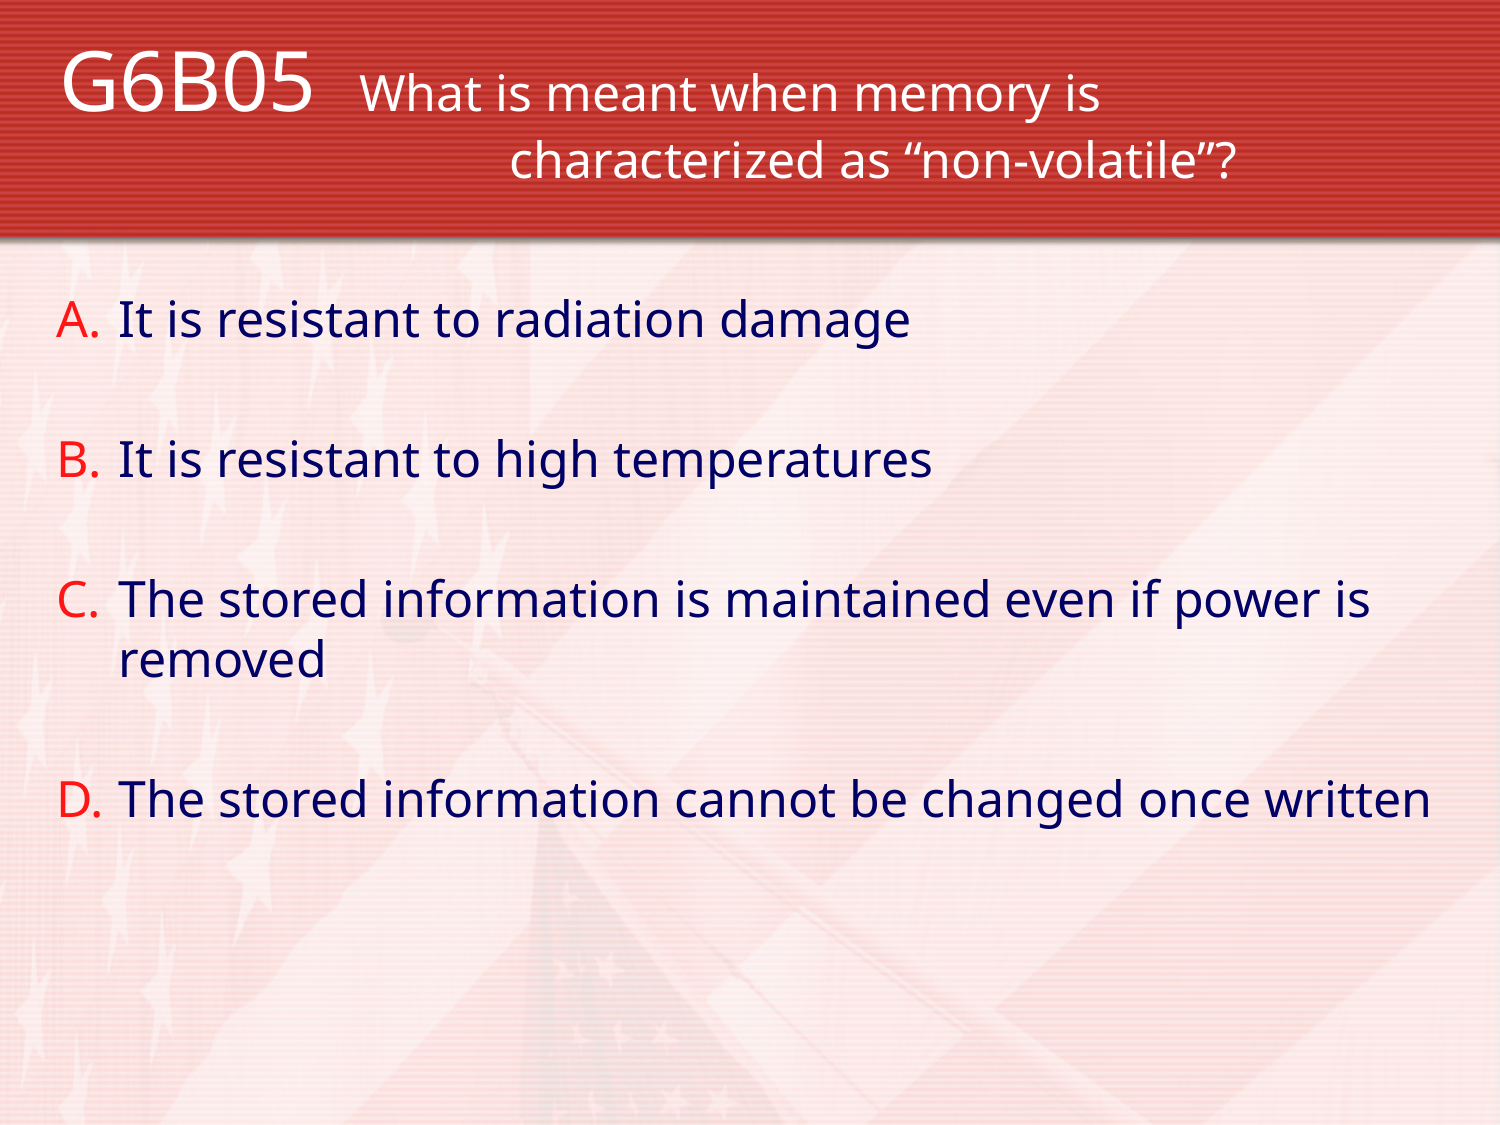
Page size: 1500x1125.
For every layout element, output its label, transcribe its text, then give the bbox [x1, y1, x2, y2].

list It is resistant to radiation damage It is resistant to high temperatures The stored information is maintained even if power is removed The stored information cannot be changed once written [41, 279, 1459, 1094]
picture [0, 0, 1500, 1125]
title G6B05 What is meant when memory is characterized as “non-volatile”? [44, 20, 1462, 163]
